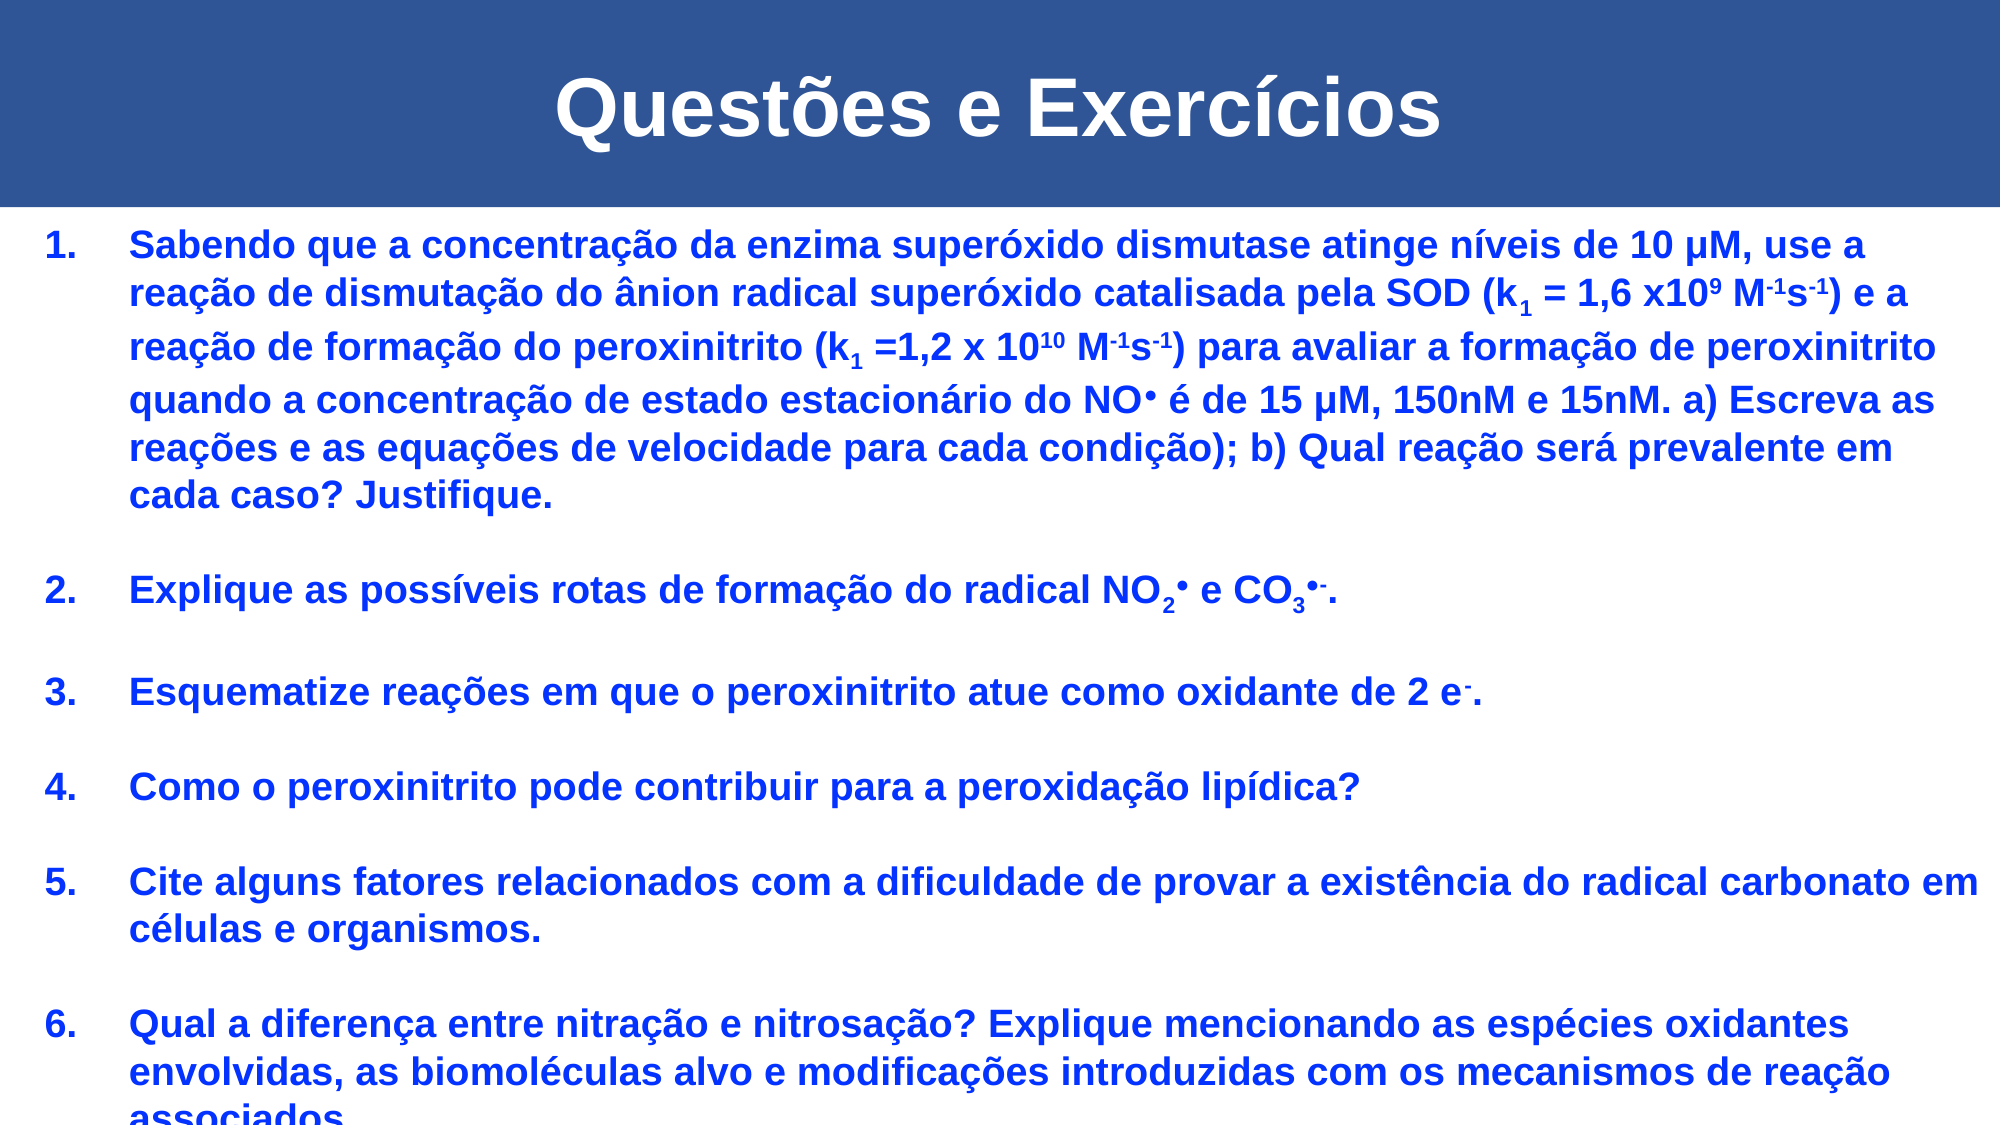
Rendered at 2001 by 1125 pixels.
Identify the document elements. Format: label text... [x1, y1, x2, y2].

text_box Questões e Exercícios [0, 0, 2000, 208]
text_box Sabendo que a concentração da enzima superóxido dismutase atinge níveis de 10 μM, use a reação de dismutação do ânion radical superóxido catalisada pela SOD (k1 = 1,6 x109 M-1s-1) e a reação de formação do peroxinitrito (k1 =1,2 x 1010 M-1s-1) para avaliar a formação de peroxinitrito quando a concentração de estado estacionário do NO● é de 15 μM, 150nM e 15nM. a) Escreva as reações e as equações de velocidade para cada condição); b) Qual reação será prevalente em cada caso? Justifique. Explique as possíveis rotas de formação do radical NO2● e CO3●-. Esquematize reações em que o peroxinitrito atue como oxidante de 2 e-. Como o peroxinitrito pode contribuir para a peroxidação lipídica? Cite alguns fatores relacionados com a dificuldade de provar a existência do radical carbonato em células e organismos. Qual a diferença entre nitração e nitrosação? Explique mencionando as espécies oxidantes envolvidas, as biomoléculas alvo e modificações introduzidas com os mecanismos de reação associados. [29, 211, 2000, 1125]
